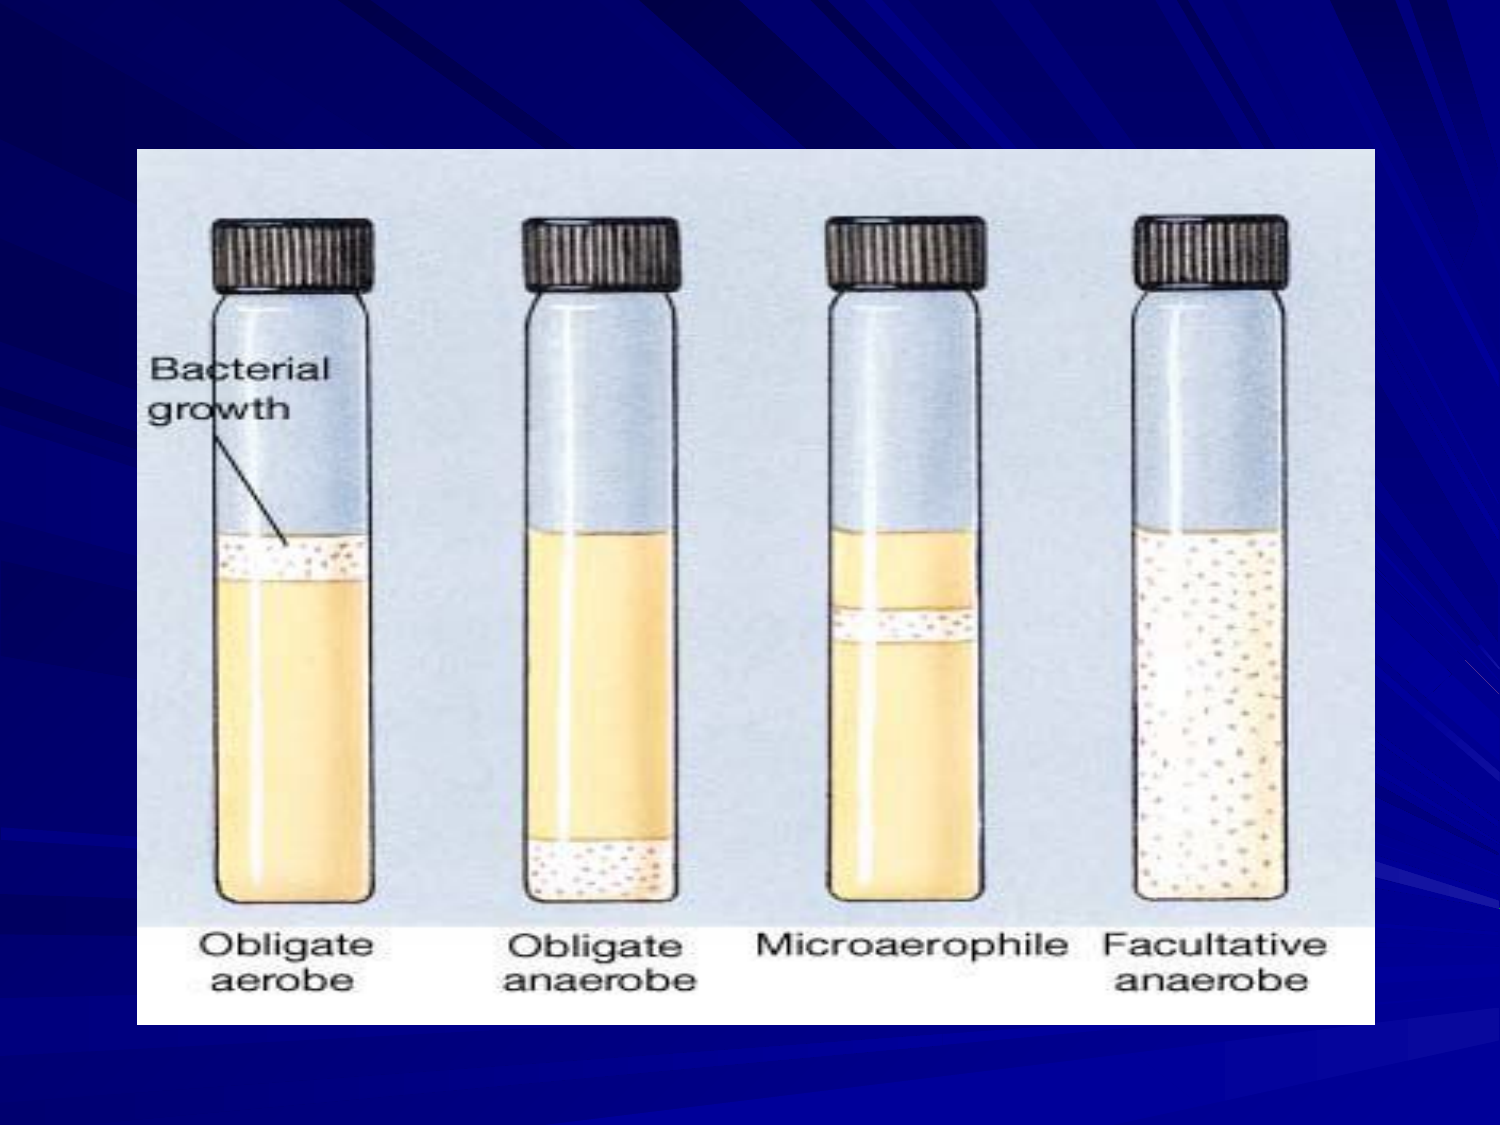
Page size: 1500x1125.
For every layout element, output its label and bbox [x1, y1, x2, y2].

picture [137, 149, 1376, 1026]
